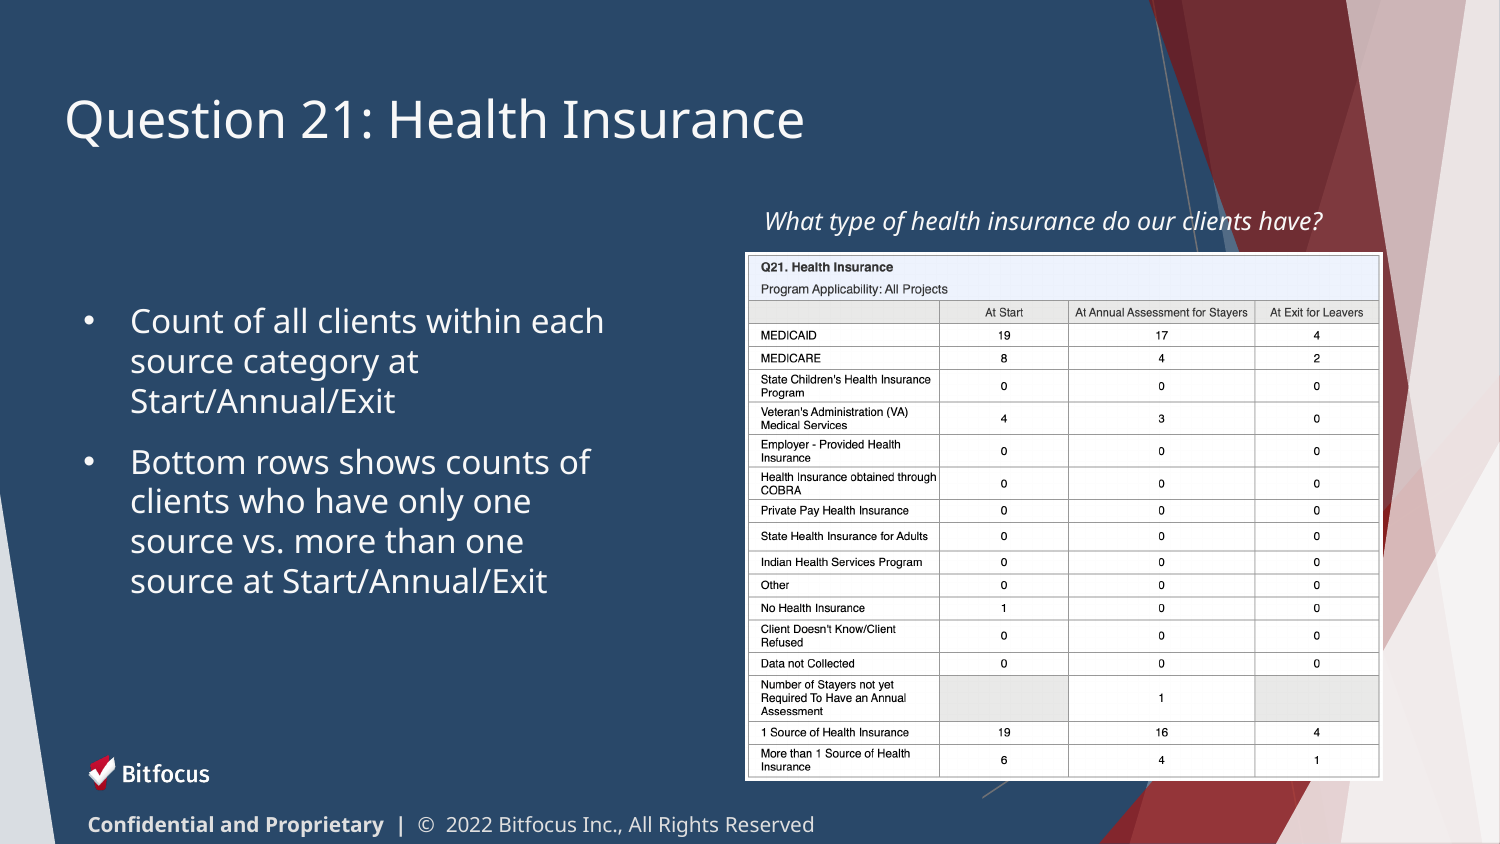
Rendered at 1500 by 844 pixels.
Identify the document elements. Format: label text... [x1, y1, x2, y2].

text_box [72, 716, 1058, 844]
text_box Question 21: Health Insurance [49, 71, 1451, 143]
picture [745, 252, 1383, 781]
text_box What type of health insurance do our clients have? [632, 189, 1456, 267]
text_box Count of all clients within each source category at Start/Annual/Exit Bottom rows shows counts of clients who have only one source vs. more than one source at Start/Annual/Exit [49, 245, 633, 693]
